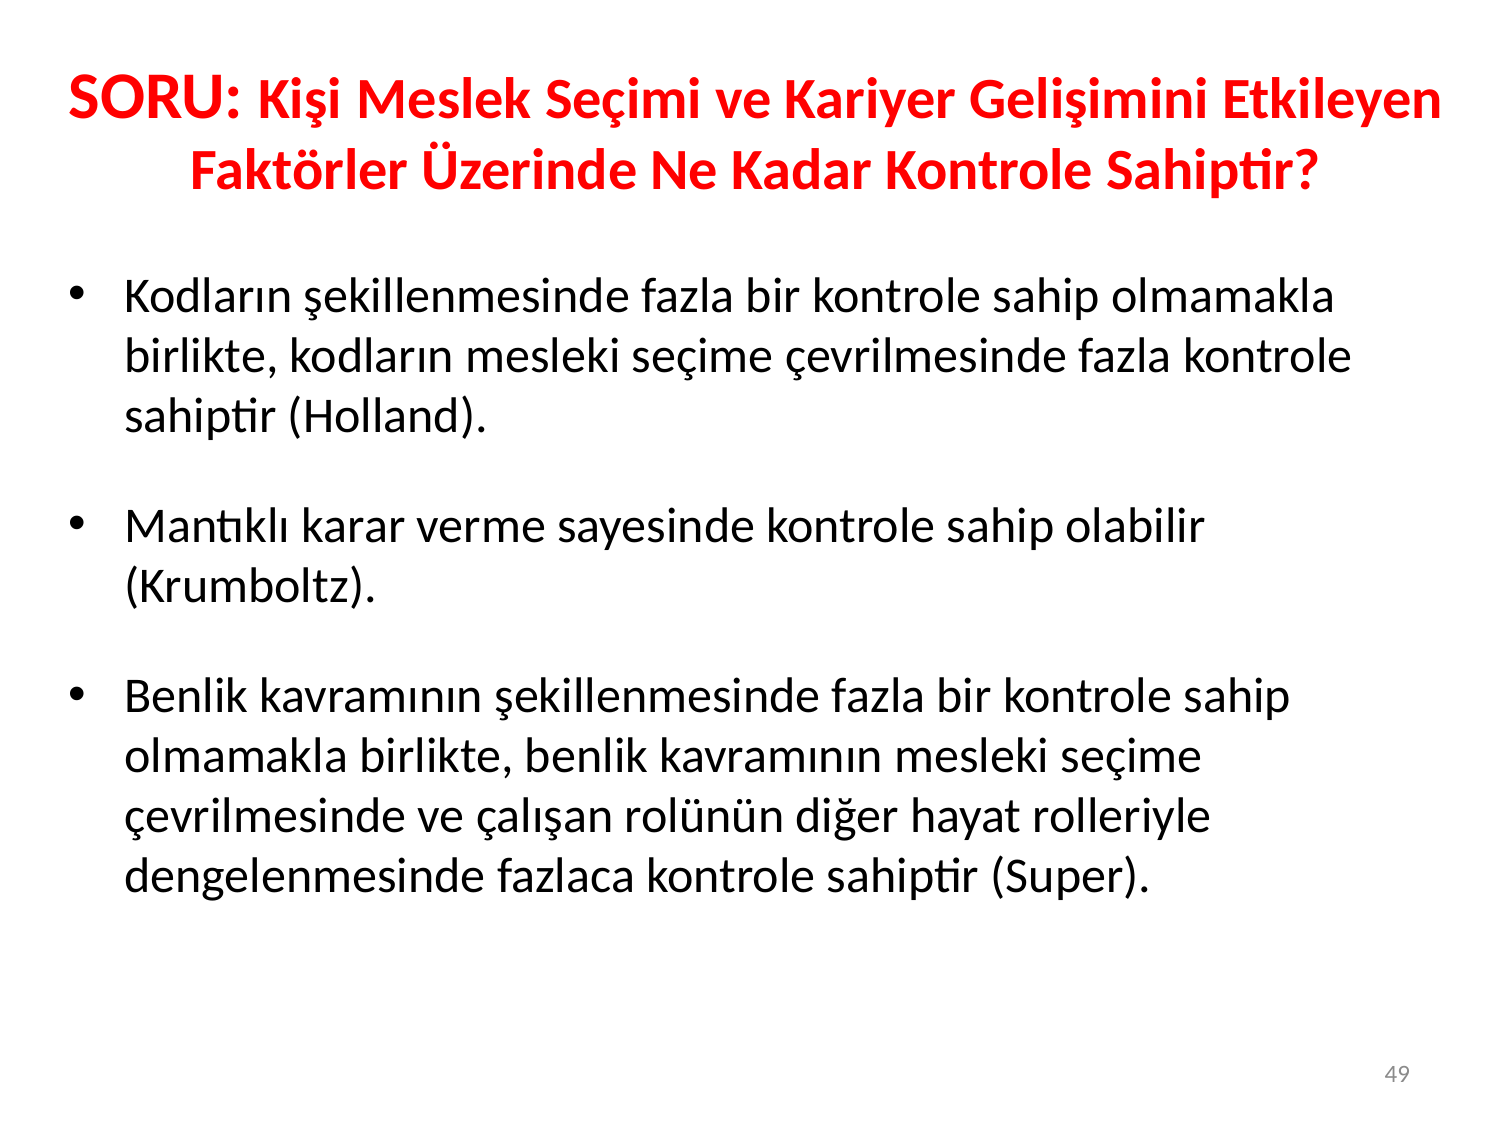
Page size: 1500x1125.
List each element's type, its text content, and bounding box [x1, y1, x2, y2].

slide_number 49 [1074, 1042, 1425, 1103]
title SORU: Kişi Meslek Seçimi ve Kariyer Gelişimini Etkileyen Faktörler Üzerinde Ne Kadar Kontrole Sahiptir? [53, 45, 1459, 209]
list Kodların şekillenmesinde fazla bir kontrole sahip olmamakla birlikte, kodların mesleki seçime çevrilmesinde fazla kontrole sahiptir (Holland). Mantıklı karar verme sayesinde kontrole sahip olabilir (Krumboltz). Benlik kavramının şekillenmesinde fazla bir kontrole sahip olmamakla birlikte, benlik kavramının mesleki seçime çevrilmesinde ve çalışan rolünün diğer hayat rolleriyle dengelenmesinde fazlaca kontrole sahiptir (Super). [53, 255, 1459, 998]
